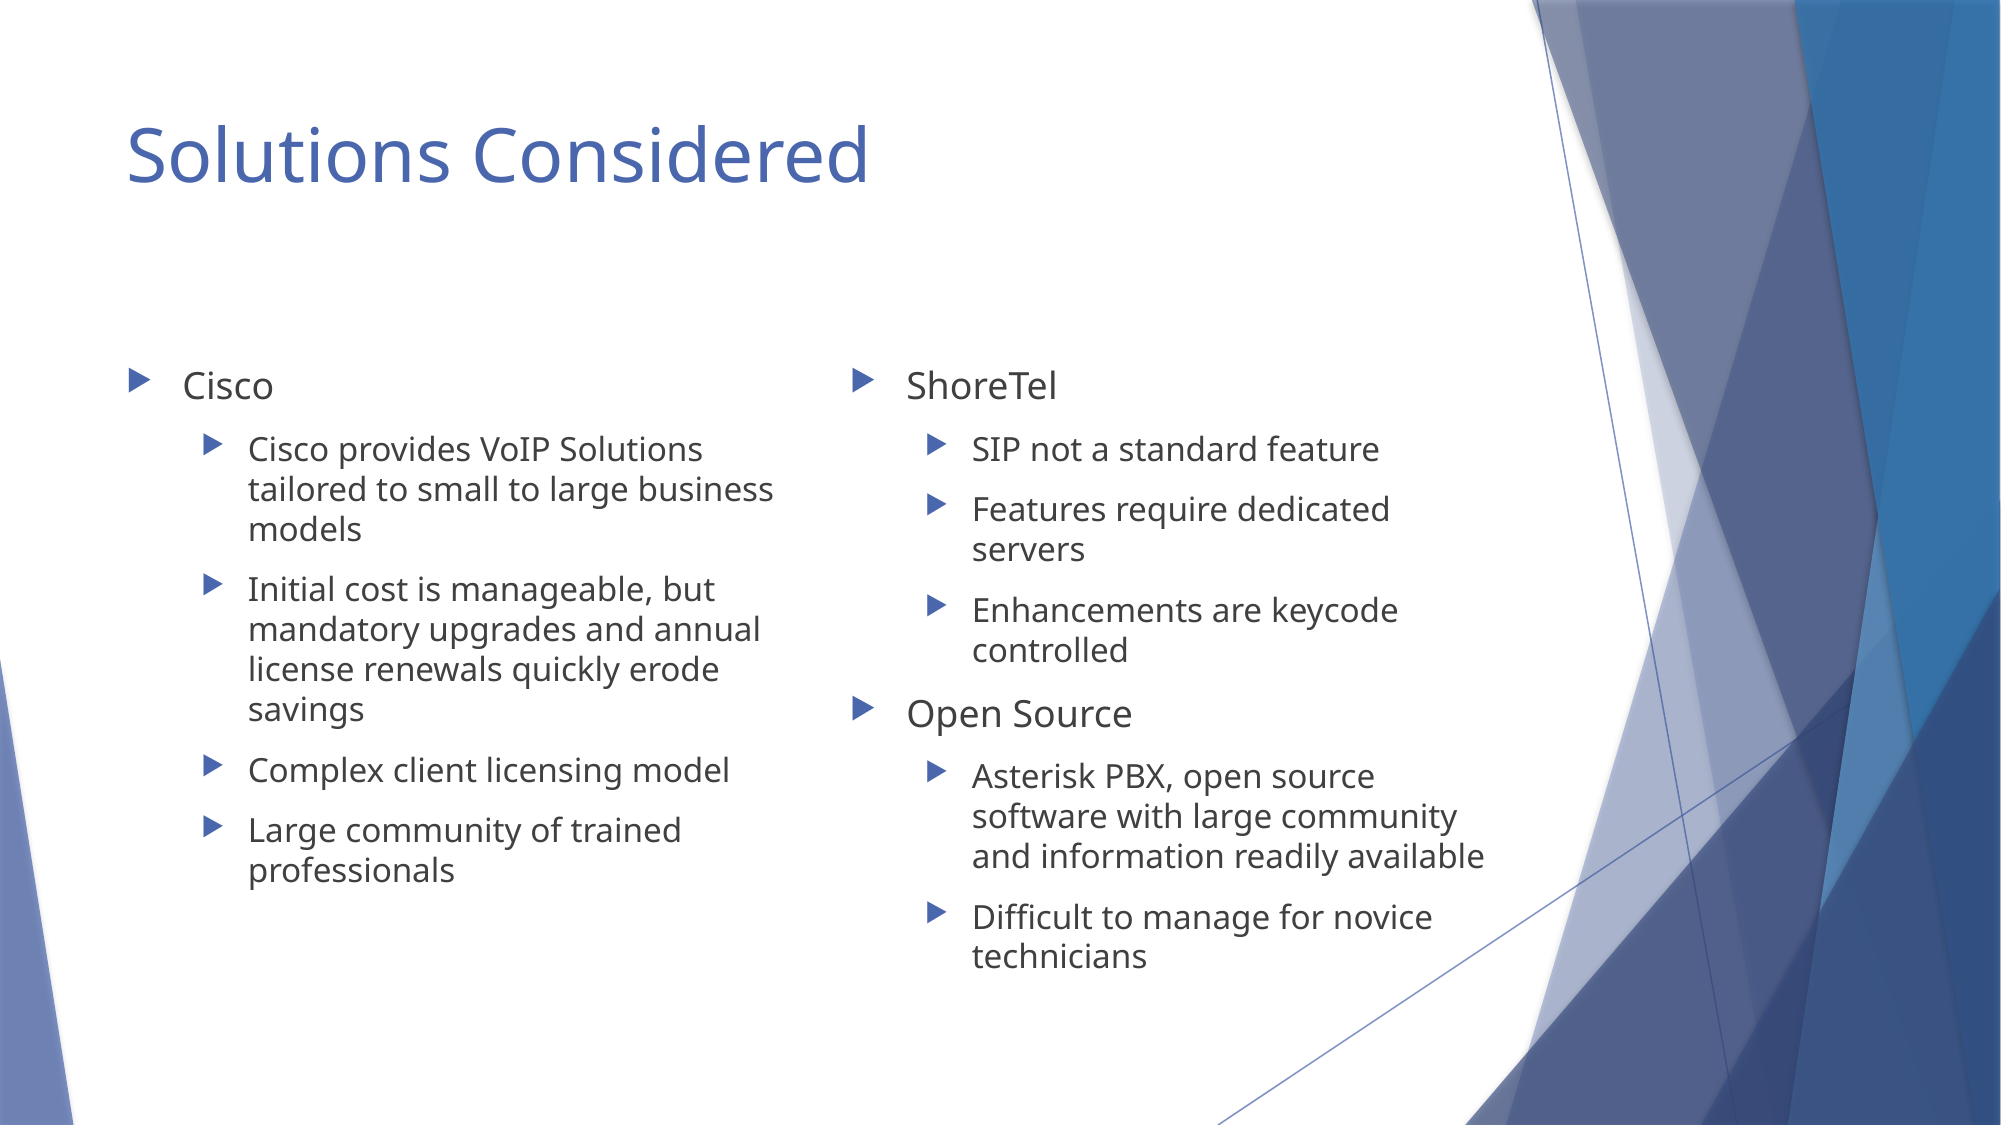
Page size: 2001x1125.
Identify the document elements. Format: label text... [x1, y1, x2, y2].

title Solutions Considered [111, 99, 1522, 317]
list ShoreTel SIP not a standard feature Features require dedicated servers Enhancements are keycode controlled Open Source Asterisk PBX, open source software with large community and information readily available Difficult to manage for novice technicians [834, 354, 1522, 992]
list Cisco Cisco provides VoIP Solutions tailored to small to large business models Initial cost is manageable, but mandatory upgrades and annual license renewals quickly erode savings Complex client licensing model Large community of trained professionals [111, 354, 798, 992]
